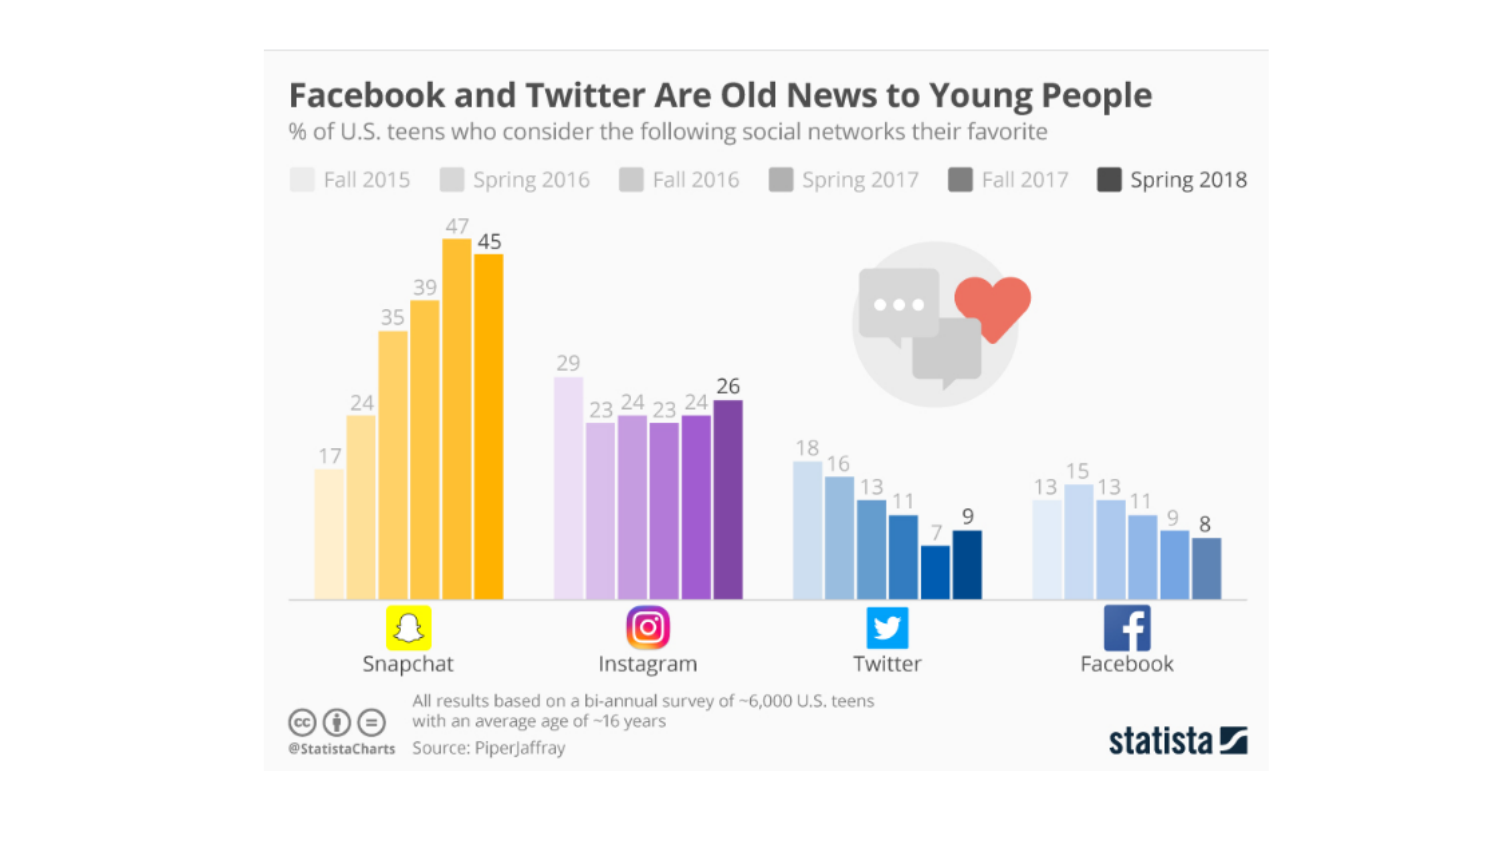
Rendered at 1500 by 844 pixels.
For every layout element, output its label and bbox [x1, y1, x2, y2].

picture [263, 48, 1269, 771]
